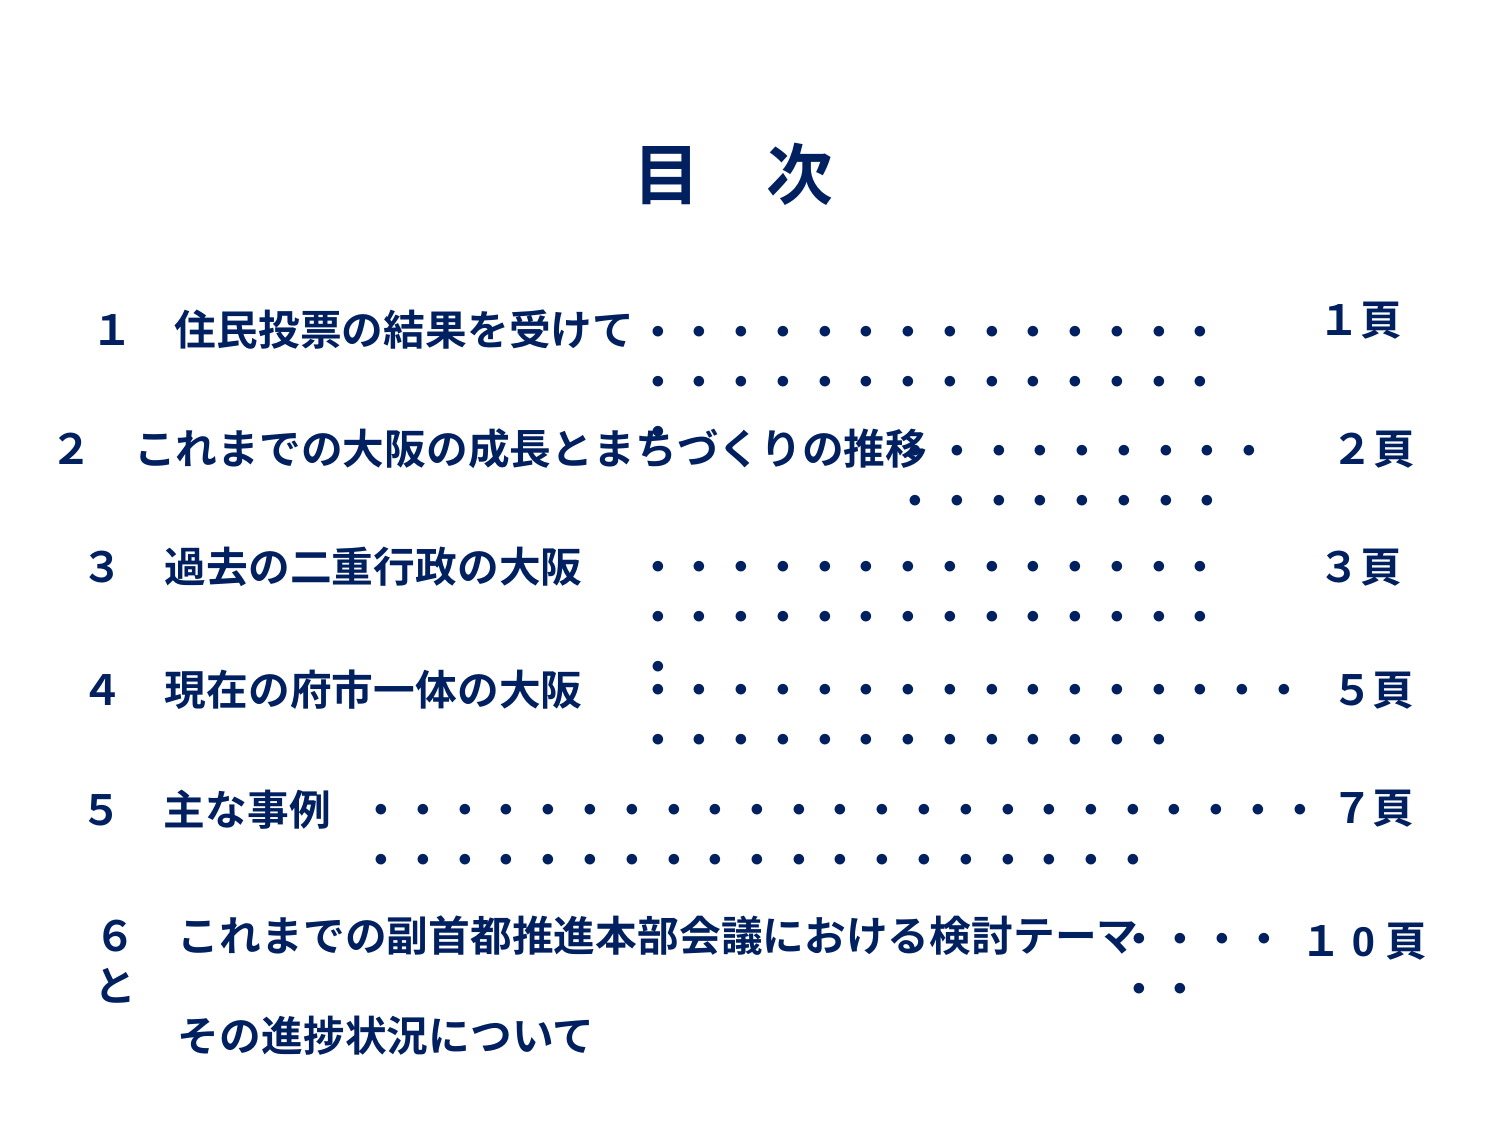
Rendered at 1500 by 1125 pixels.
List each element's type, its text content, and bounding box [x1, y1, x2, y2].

text_box ７頁 [1274, 774, 1453, 840]
text_box １0頁 [1304, 907, 1464, 973]
text_box ２頁 [1275, 415, 1454, 481]
text_box ２ これまでの大阪の成長とまちづくりの推移 [35, 415, 879, 481]
text_box ６ これまでの副首都推進本部会議における検討テーマと その進捗状況について [79, 902, 1190, 1118]
text_box ・・・・・・ [1103, 905, 1304, 1020]
text_box ・・・・・・・・・・・・・・・・・・・・・・・・・・・・・・・・・・・・・・・・・・ [345, 776, 1368, 892]
text_box ３頁 [1304, 533, 1483, 599]
text_box ４ 現在の府市一体の大阪 [66, 656, 598, 722]
text_box １頁 [1304, 286, 1483, 351]
text_box ３ 過去の二重行政の大阪 [66, 533, 598, 599]
text_box ・・・・・・・・・・・・・・・・・・・・・・・・・・・・・ [622, 699, 1340, 771]
text_box ５ 主な事例 [65, 776, 345, 842]
text_box ・・・・・・・・・・・・・・・・・・・・・・・・・・・・・ [622, 298, 1267, 464]
text_box ・・・・・・・・・・・・・・・・・・・・・・・・・・・・・ [622, 533, 1276, 699]
text_box 目 次 [618, 125, 849, 221]
text_box ・・・・・・・・・・・・・・・・・ [879, 416, 1294, 532]
text_box １ 住民投票の結果を受けて [76, 296, 1248, 362]
text_box ５頁 [1274, 656, 1453, 722]
